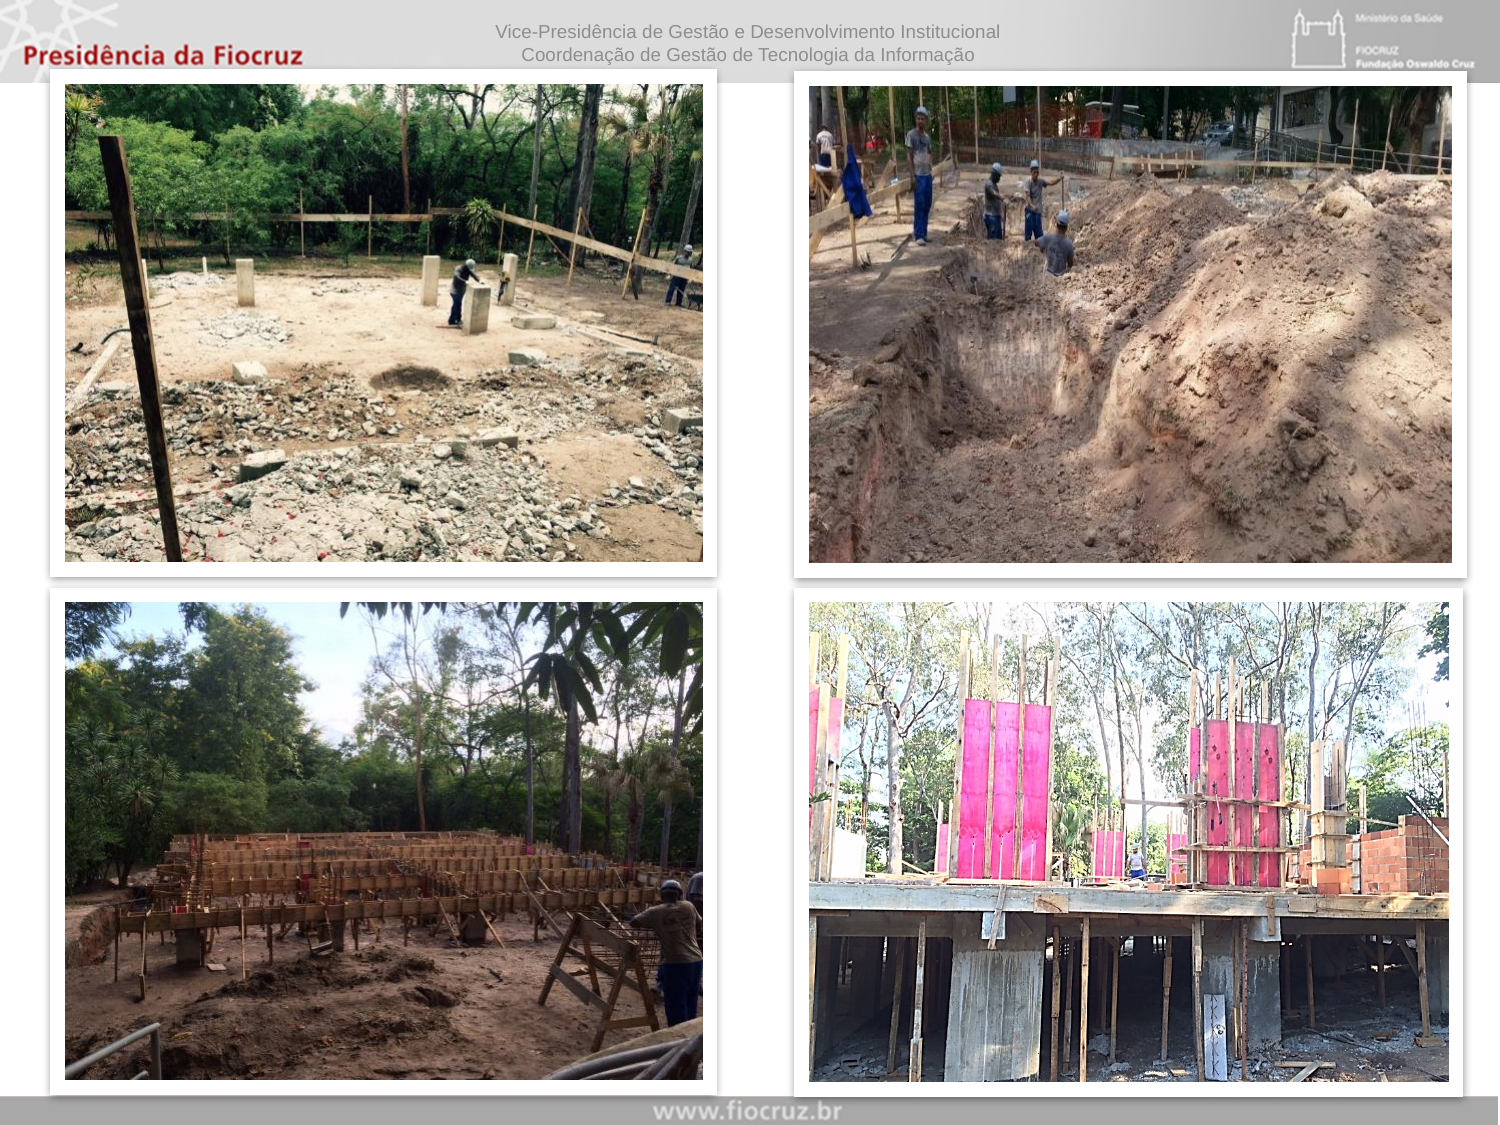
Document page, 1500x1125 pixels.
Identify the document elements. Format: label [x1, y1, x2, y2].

picture [808, 85, 1453, 564]
picture [64, 83, 703, 563]
picture [0, 0, 1500, 83]
picture [0, 1096, 1498, 1125]
picture [64, 601, 703, 1081]
picture [808, 601, 1450, 1083]
